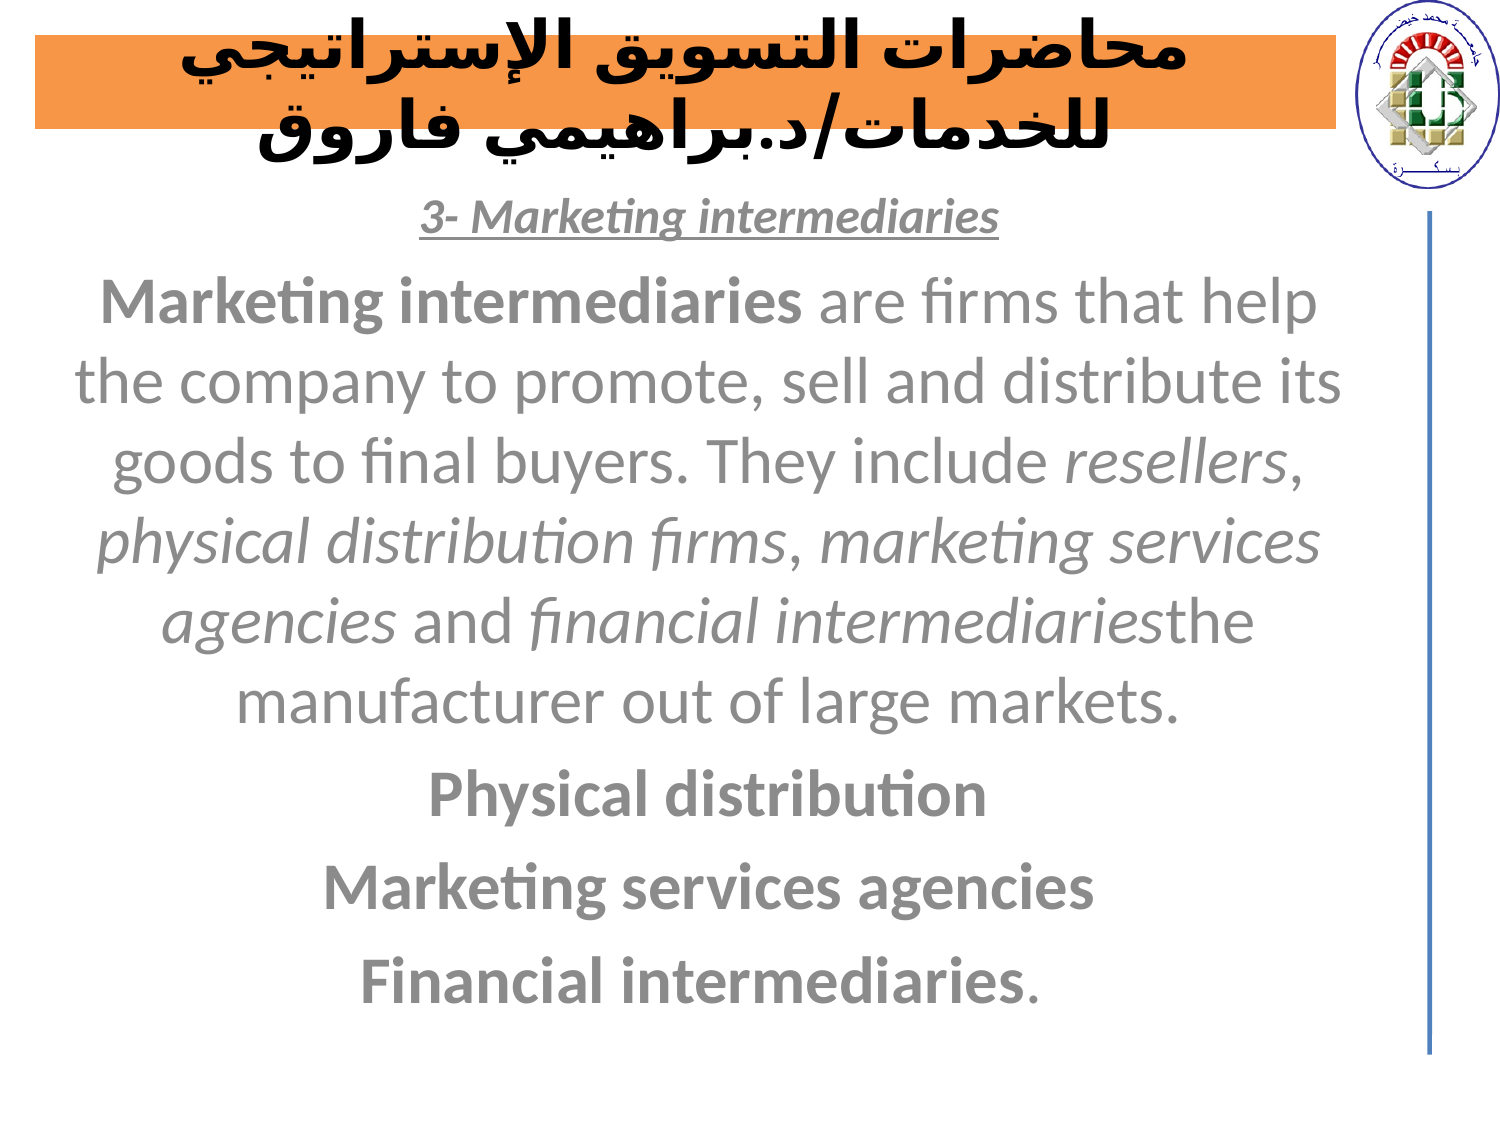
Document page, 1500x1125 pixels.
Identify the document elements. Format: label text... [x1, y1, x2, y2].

picture [1355, 0, 1500, 189]
title محاضرات التسويق الإستراتيجي للخدمات/د.براهيمي فاروق [35, 35, 1336, 129]
subtitle 3- Marketing intermediaries Marketing intermediaries are firms that help the company to promote, sell and distribute its goods to final buyers. They include resellers, physical distribution firms, marketing services agencies and financial intermediariesthe manufacturer out of large markets. Physical distribution Marketing services agencies Financial intermediaries. [35, 175, 1383, 1024]
